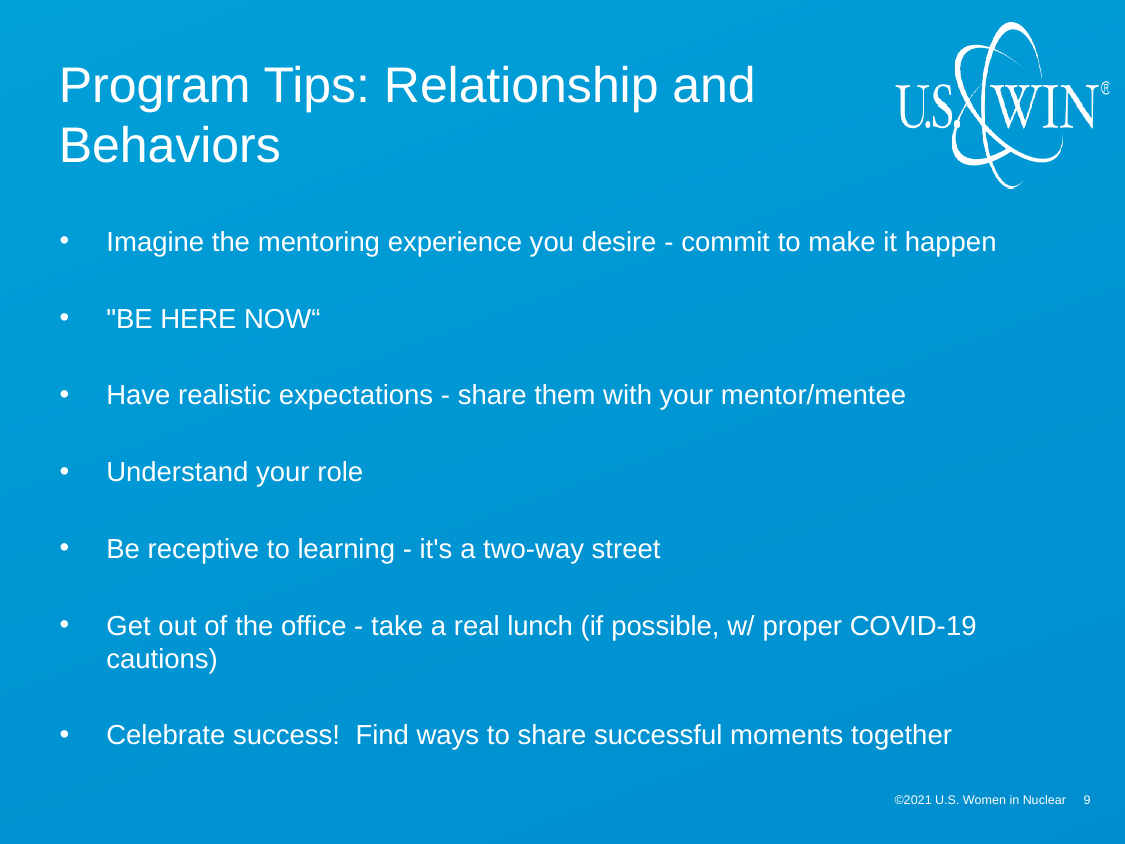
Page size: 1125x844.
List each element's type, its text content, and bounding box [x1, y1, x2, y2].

list Imagine the mentoring experience you desire - commit to make it happen "BE HERE NOW“ Have realistic expectations - share them with your mentor/mentee Understand your role Be receptive to learning - it's a two-way street Get out of the office - take a real lunch (if possible, w/ proper COVID-19 cautions) Celebrate success! Find ways to share successful moments together [44, 216, 1057, 771]
list Program Tips: Relationship and Behaviors [44, 44, 896, 205]
